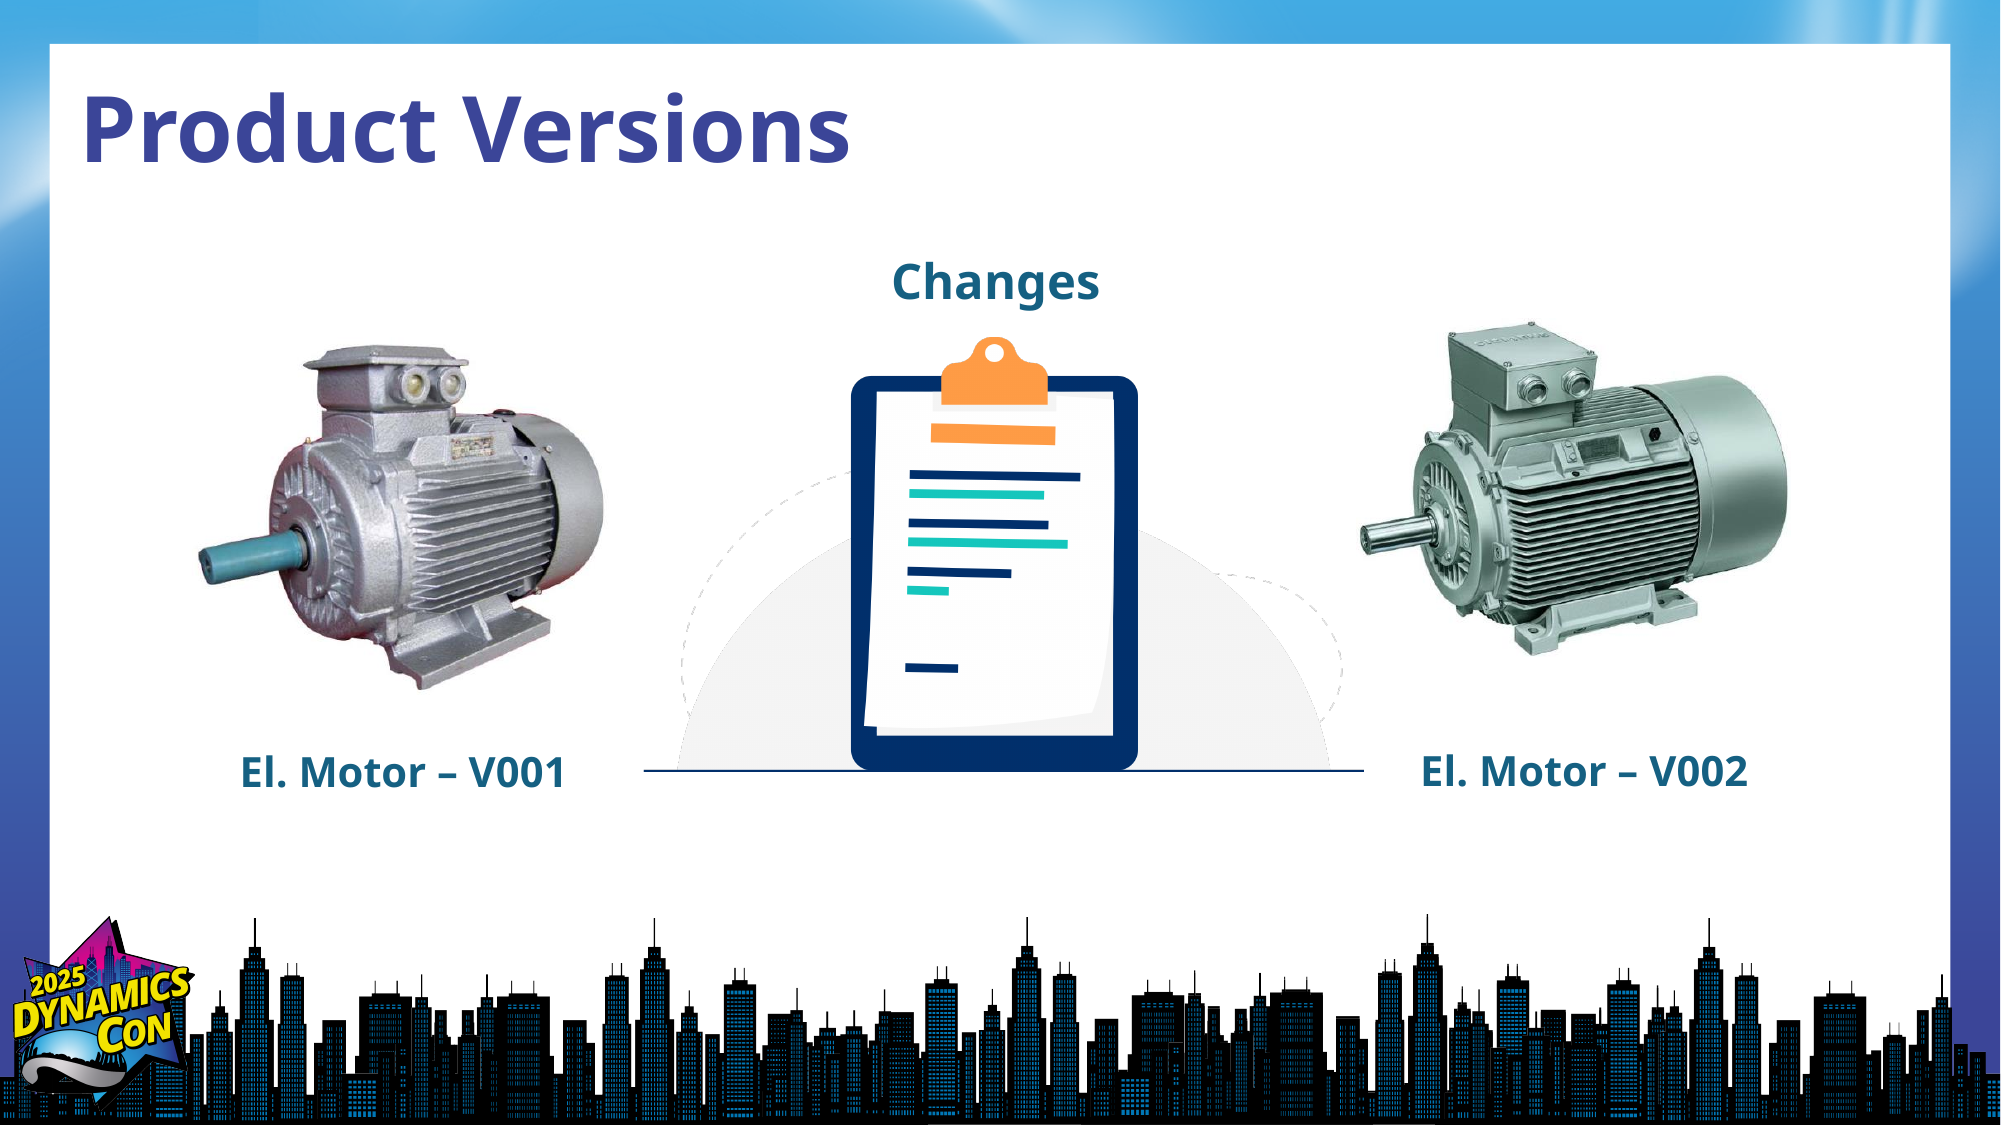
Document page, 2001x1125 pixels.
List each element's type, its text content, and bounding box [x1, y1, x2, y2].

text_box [177, 317, 1815, 805]
title Product Versions [64, 60, 1932, 205]
picture [0, 0, 2001, 1125]
text_box Changes [756, 243, 1236, 317]
